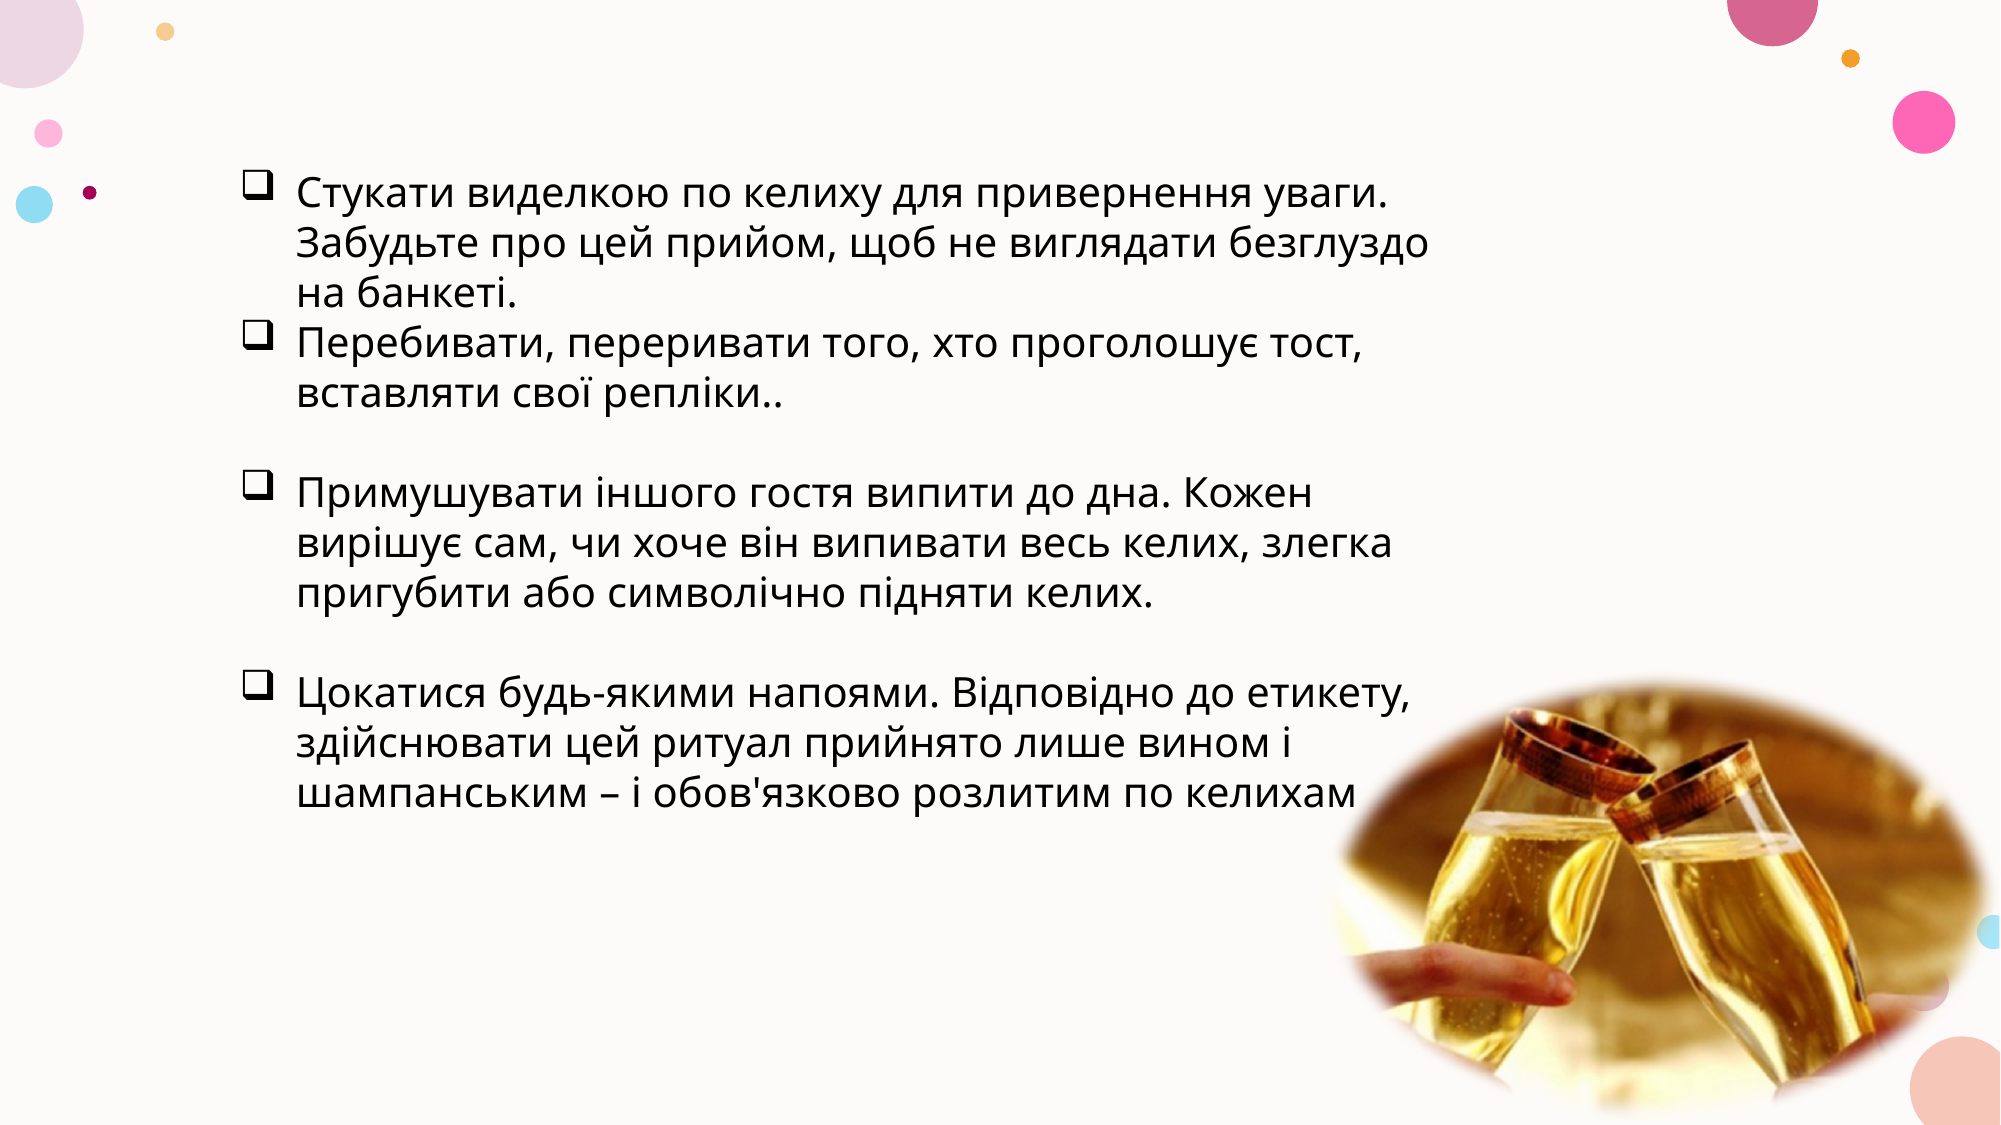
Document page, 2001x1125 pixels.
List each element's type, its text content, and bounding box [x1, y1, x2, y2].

text_box Стукати виделкою по келиху для привернення уваги. Забудьте про цей прийом, щоб не виглядати безглуздо на банкеті. Перебивати, переривати того, хто проголошує тост, вставляти свої репліки.. Примушувати іншого гостя випити до дна. Кожен вирішує сам, чи хоче він випивати весь келих, злегка пригубити або символічно підняти келих. Цокатися будь-якими напоями. Відповідно до етикету, здійснювати цей ритуал прийнято лише вином і шампанським – і обов'язково розлитим по келихам [224, 158, 1480, 824]
picture [1317, 669, 2000, 1125]
